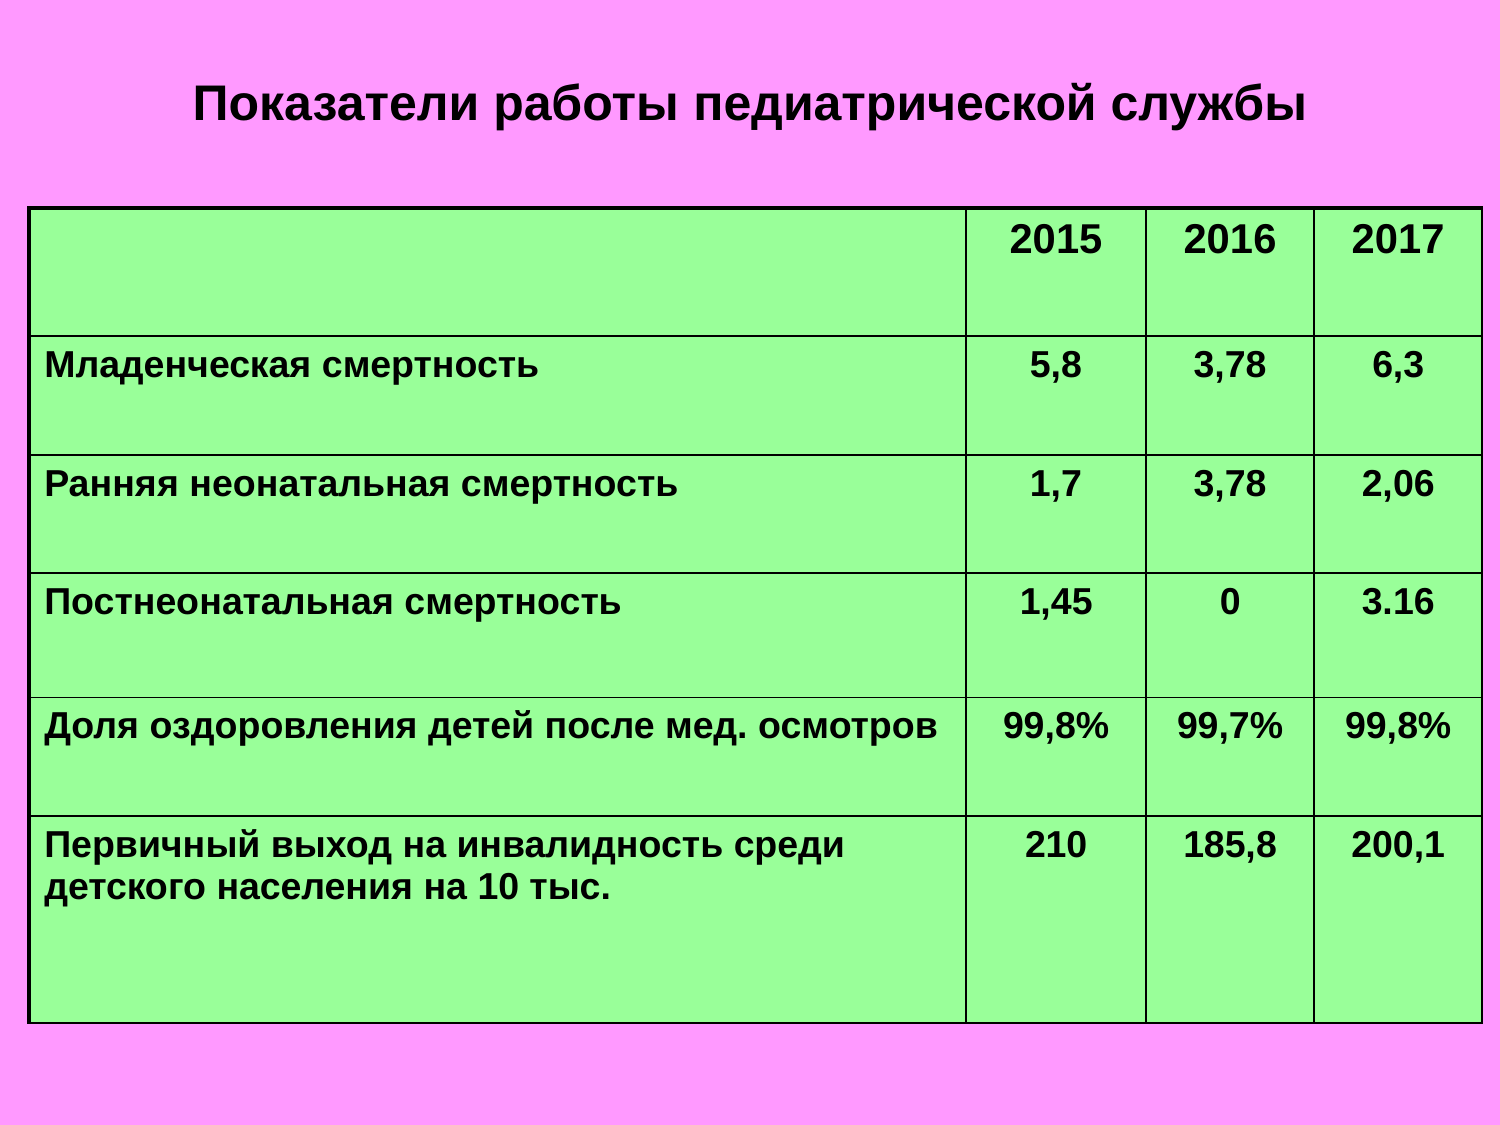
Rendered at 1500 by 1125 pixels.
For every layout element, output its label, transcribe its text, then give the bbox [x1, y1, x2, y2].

table_cell 5,8 [967, 337, 1145, 454]
table_header 2015 [967, 210, 1145, 335]
table_cell 185,8 [1147, 817, 1313, 1022]
table_cell 210 [967, 817, 1145, 1022]
table_header 2016 [1147, 210, 1313, 335]
table_cell 200,1 [1315, 817, 1481, 1022]
table_cell 3,78 [1147, 337, 1313, 454]
table_cell 2,06 [1315, 456, 1481, 572]
table_cell Первичный выход на инвалидность среди детского населения на 10 тыс. [31, 817, 965, 1022]
table_header 2017 [1315, 210, 1481, 335]
table_cell 99,7% [1147, 698, 1313, 815]
table_cell 0 [1147, 574, 1313, 697]
table_cell 99,8% [967, 698, 1145, 815]
table_cell 1,7 [967, 456, 1145, 572]
table_cell 1,45 [967, 574, 1145, 697]
table_cell Младенческая смертность [31, 337, 965, 454]
table_cell 99,8% [1315, 698, 1481, 815]
table_cell Доля оздоровления детей после мед. осмотров [31, 698, 965, 815]
table_cell 3.16 [1315, 574, 1481, 697]
table_cell Постнеонатальная смертность [31, 574, 965, 697]
table_cell 6,3 [1315, 337, 1481, 454]
table_header [31, 210, 965, 335]
table_cell 3,78 [1147, 456, 1313, 572]
table_cell Ранняя неонатальная смертность [31, 456, 965, 572]
title Показатели работы педиатрической службы [0, 0, 1500, 201]
